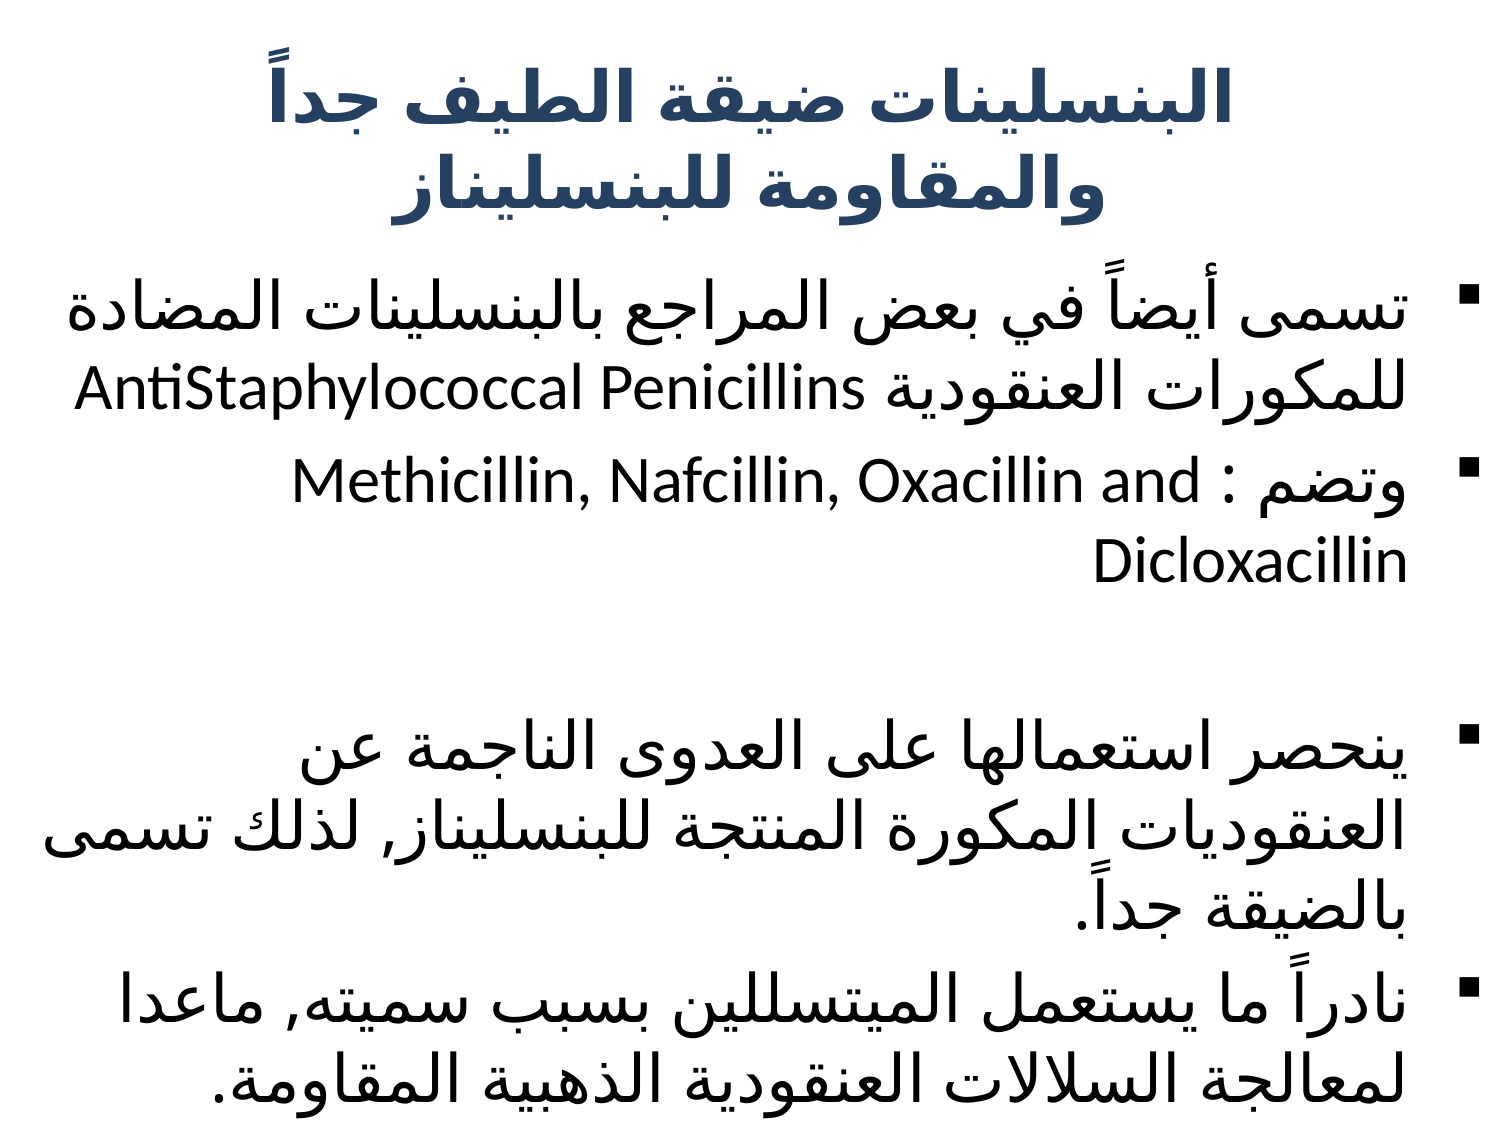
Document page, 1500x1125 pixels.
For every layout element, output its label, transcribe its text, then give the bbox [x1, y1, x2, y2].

title البنسلينات ضيقة الطيف جداً والمقاومة للبنسليناز [76, 42, 1427, 231]
text_box تسمى أيضاً في بعض المراجع بالبنسلينات المضادة للمكورات العنقودية AntiStaphylococcal Penicillins وتضم : Methicillin, Nafcillin, Oxacillin and Dicloxacillin ينحصر استعمالها على العدوى الناجمة عن العنقوديات المكورة المنتجة للبنسليناز, لذلك تسمى بالضيقة جداً. نادراً ما يستعمل الميتسللين بسبب سميته, ماعدا لمعالجة السلالات العنقودية الذهبية المقاومة. [0, 255, 1500, 1123]
